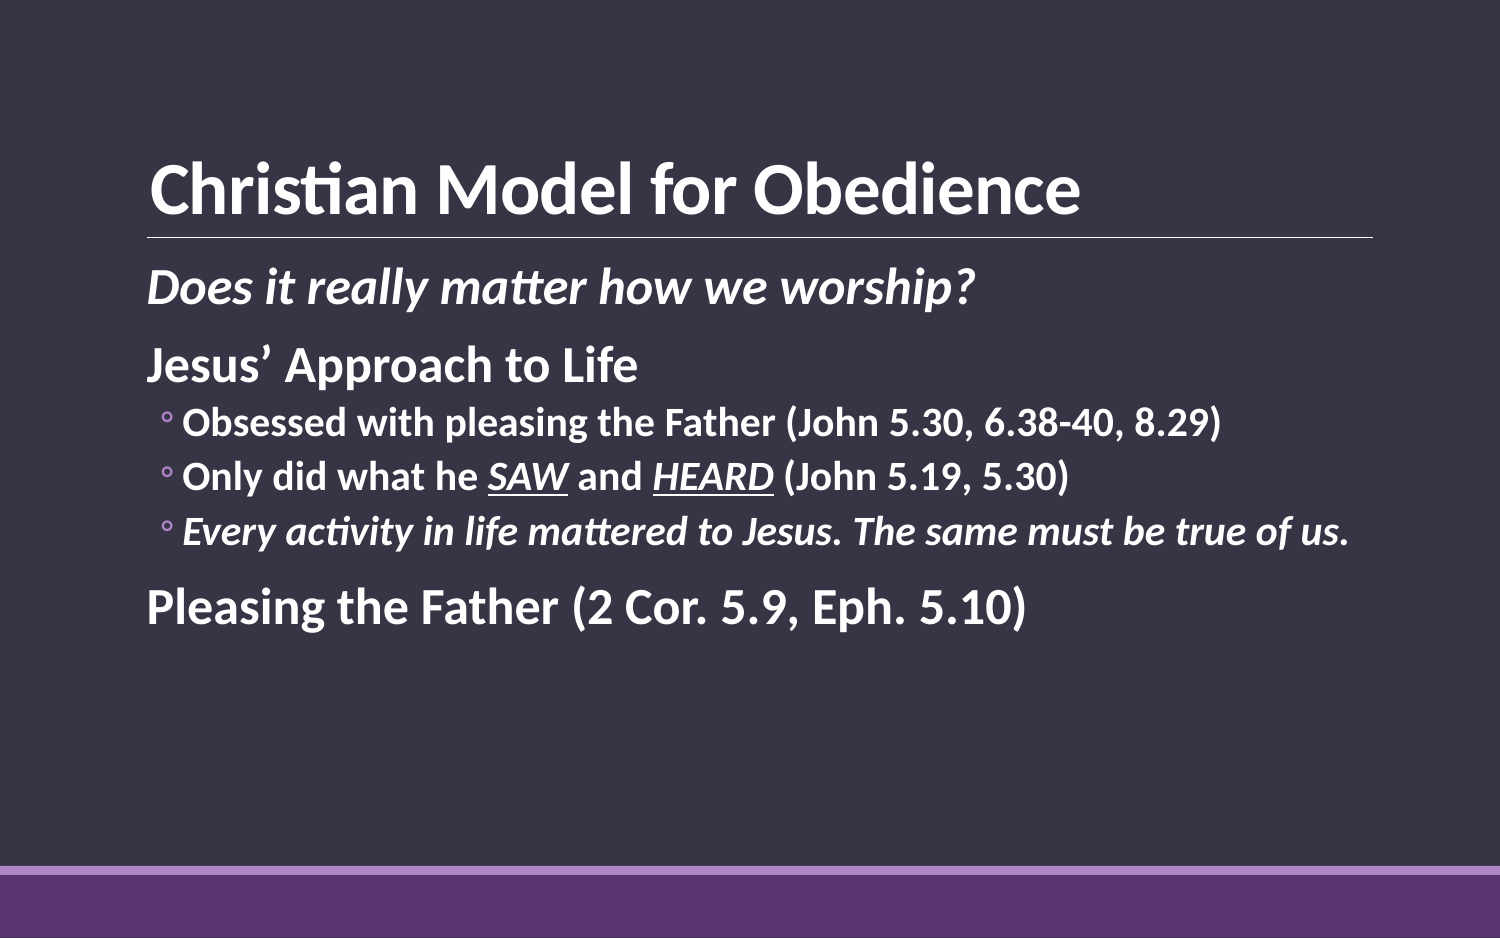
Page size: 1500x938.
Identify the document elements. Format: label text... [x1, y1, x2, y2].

title Christian Model for Obedience [135, 39, 1373, 238]
list Does it really matter how we worship? Jesus’ Approach to Life Obsessed with pleasing the Father (John 5.30, 6.38-40, 8.29) Only did what he SAW and HEARD (John 5.19, 5.30) Every activity in life mattered to Jesus. The same must be true of us. Pleasing the Father (2 Cor. 5.9, Eph. 5.10) [135, 252, 1373, 803]
